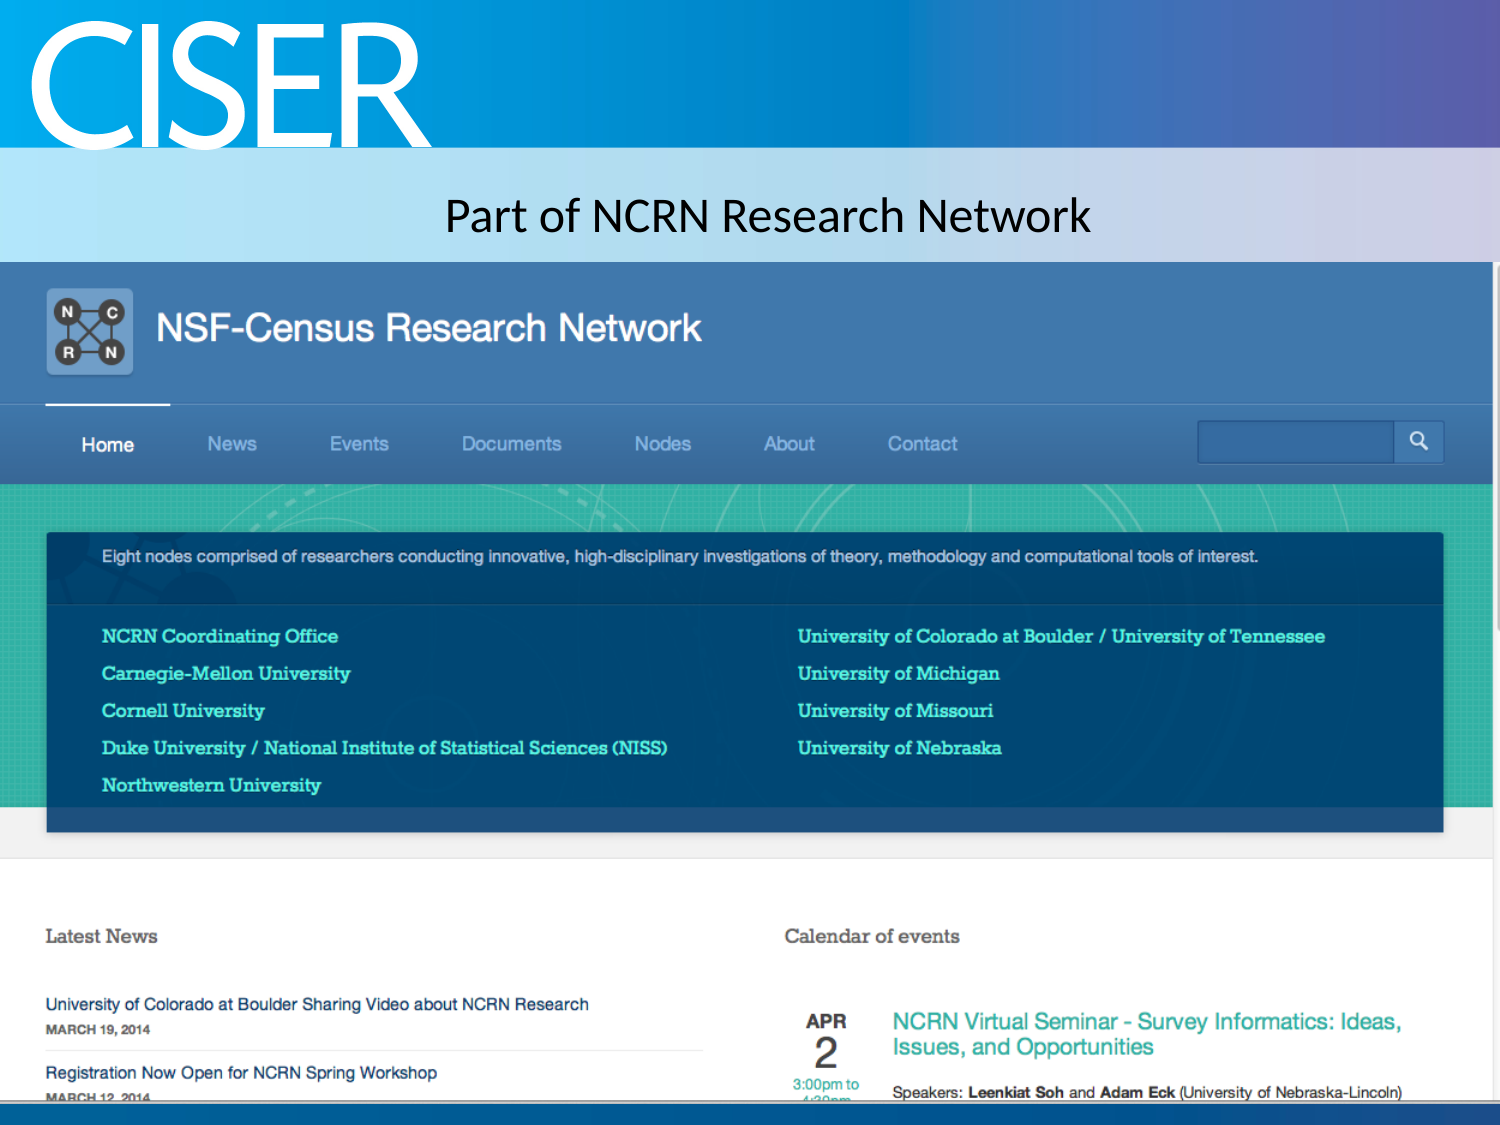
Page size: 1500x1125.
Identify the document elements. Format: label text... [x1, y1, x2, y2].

picture [0, 0, 1500, 1125]
text_box Part of NCRN Research Network [430, 174, 1107, 250]
